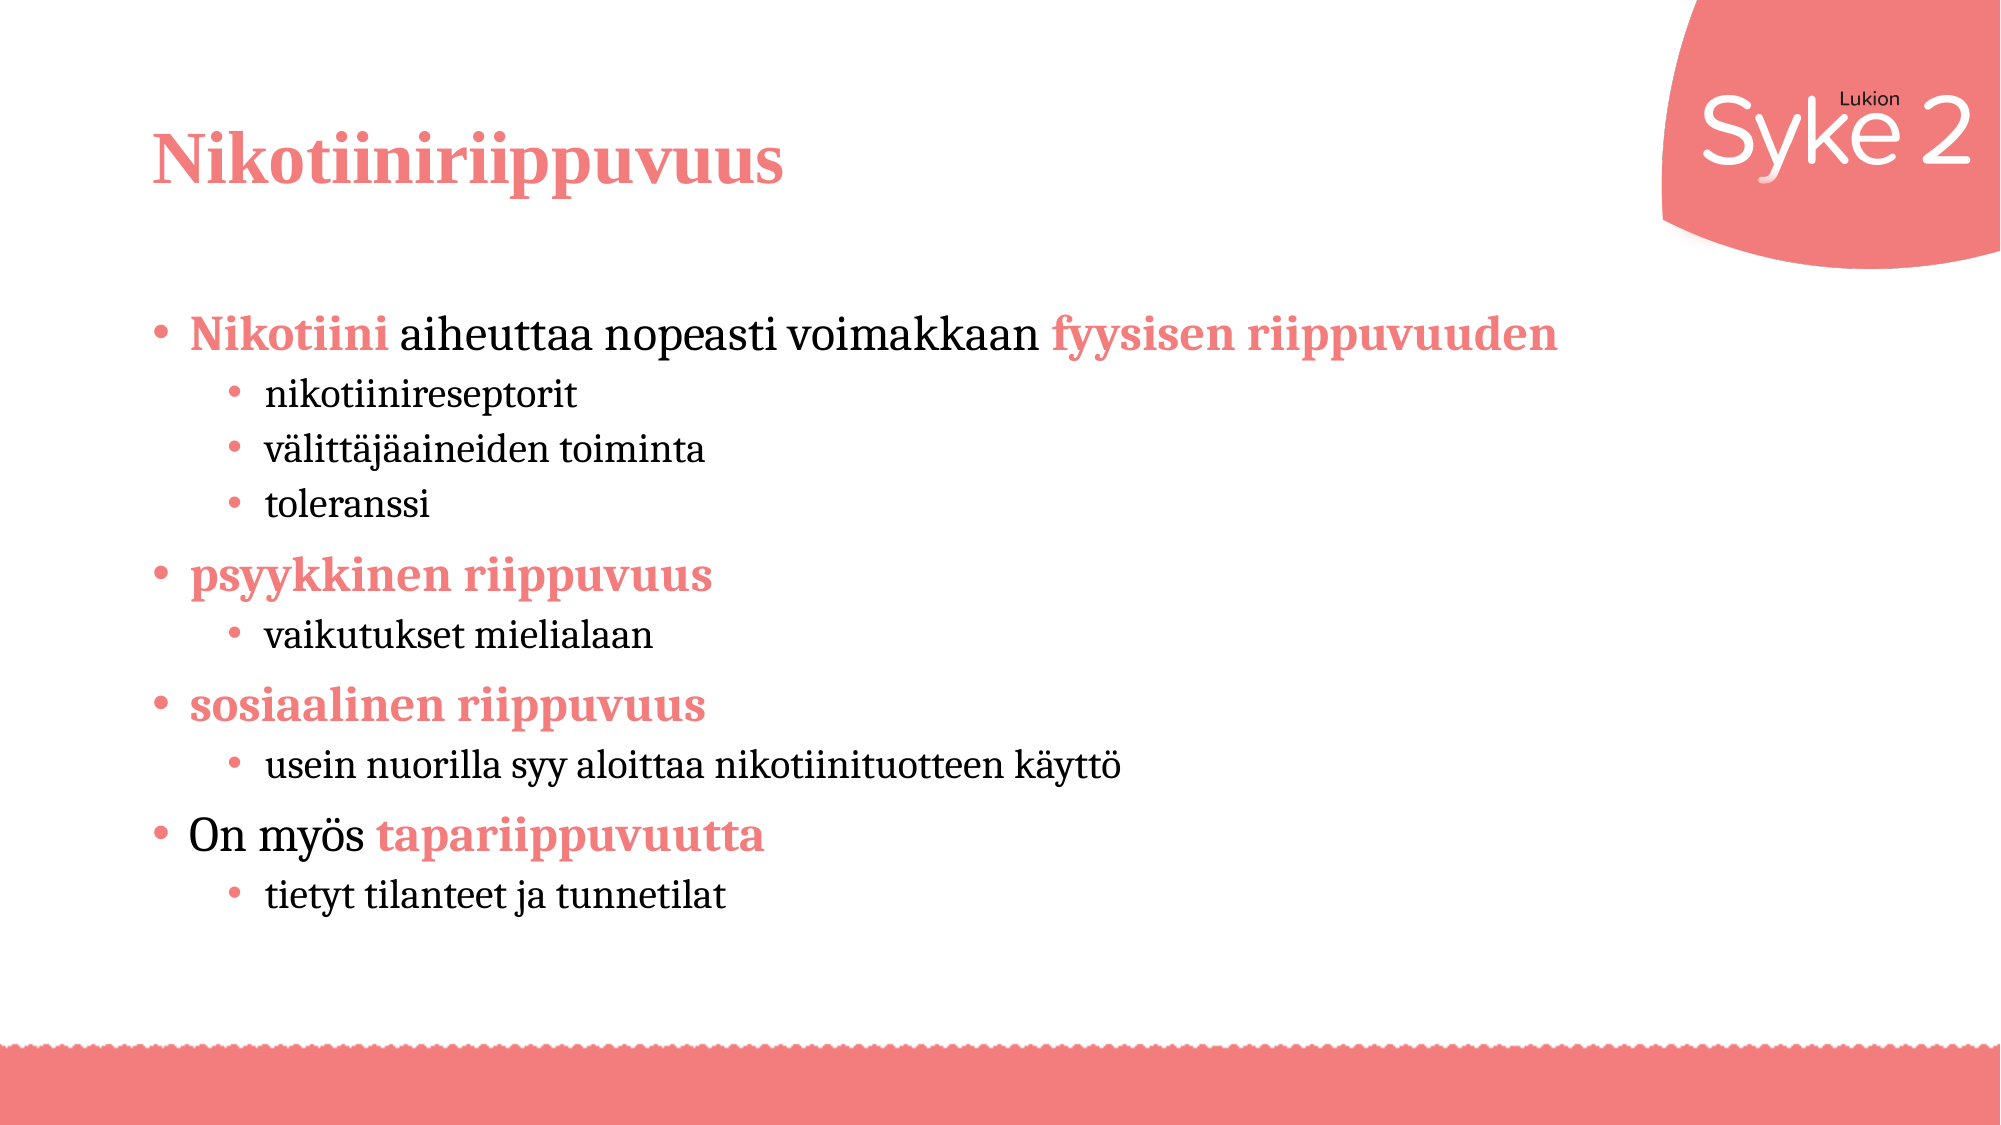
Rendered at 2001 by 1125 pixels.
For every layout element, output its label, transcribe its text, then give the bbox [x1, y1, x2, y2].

title Nikotiiniriippuvuus [137, 111, 1789, 219]
list Nikotiini aiheuttaa nopeasti voimakkaan fyysisen riippuvuuden nikotiinireseptorit välittäjäaineiden toiminta toleranssi psyykkinen riippuvuus vaikutukset mielialaan sosiaalinen riippuvuus usein nuorilla syy aloittaa nikotiinituotteen käyttö On myös tapariippuvuutta tietyt tilanteet ja tunnetilat [137, 299, 1863, 1014]
picture [1650, 0, 2001, 278]
picture [0, 1038, 2000, 1125]
